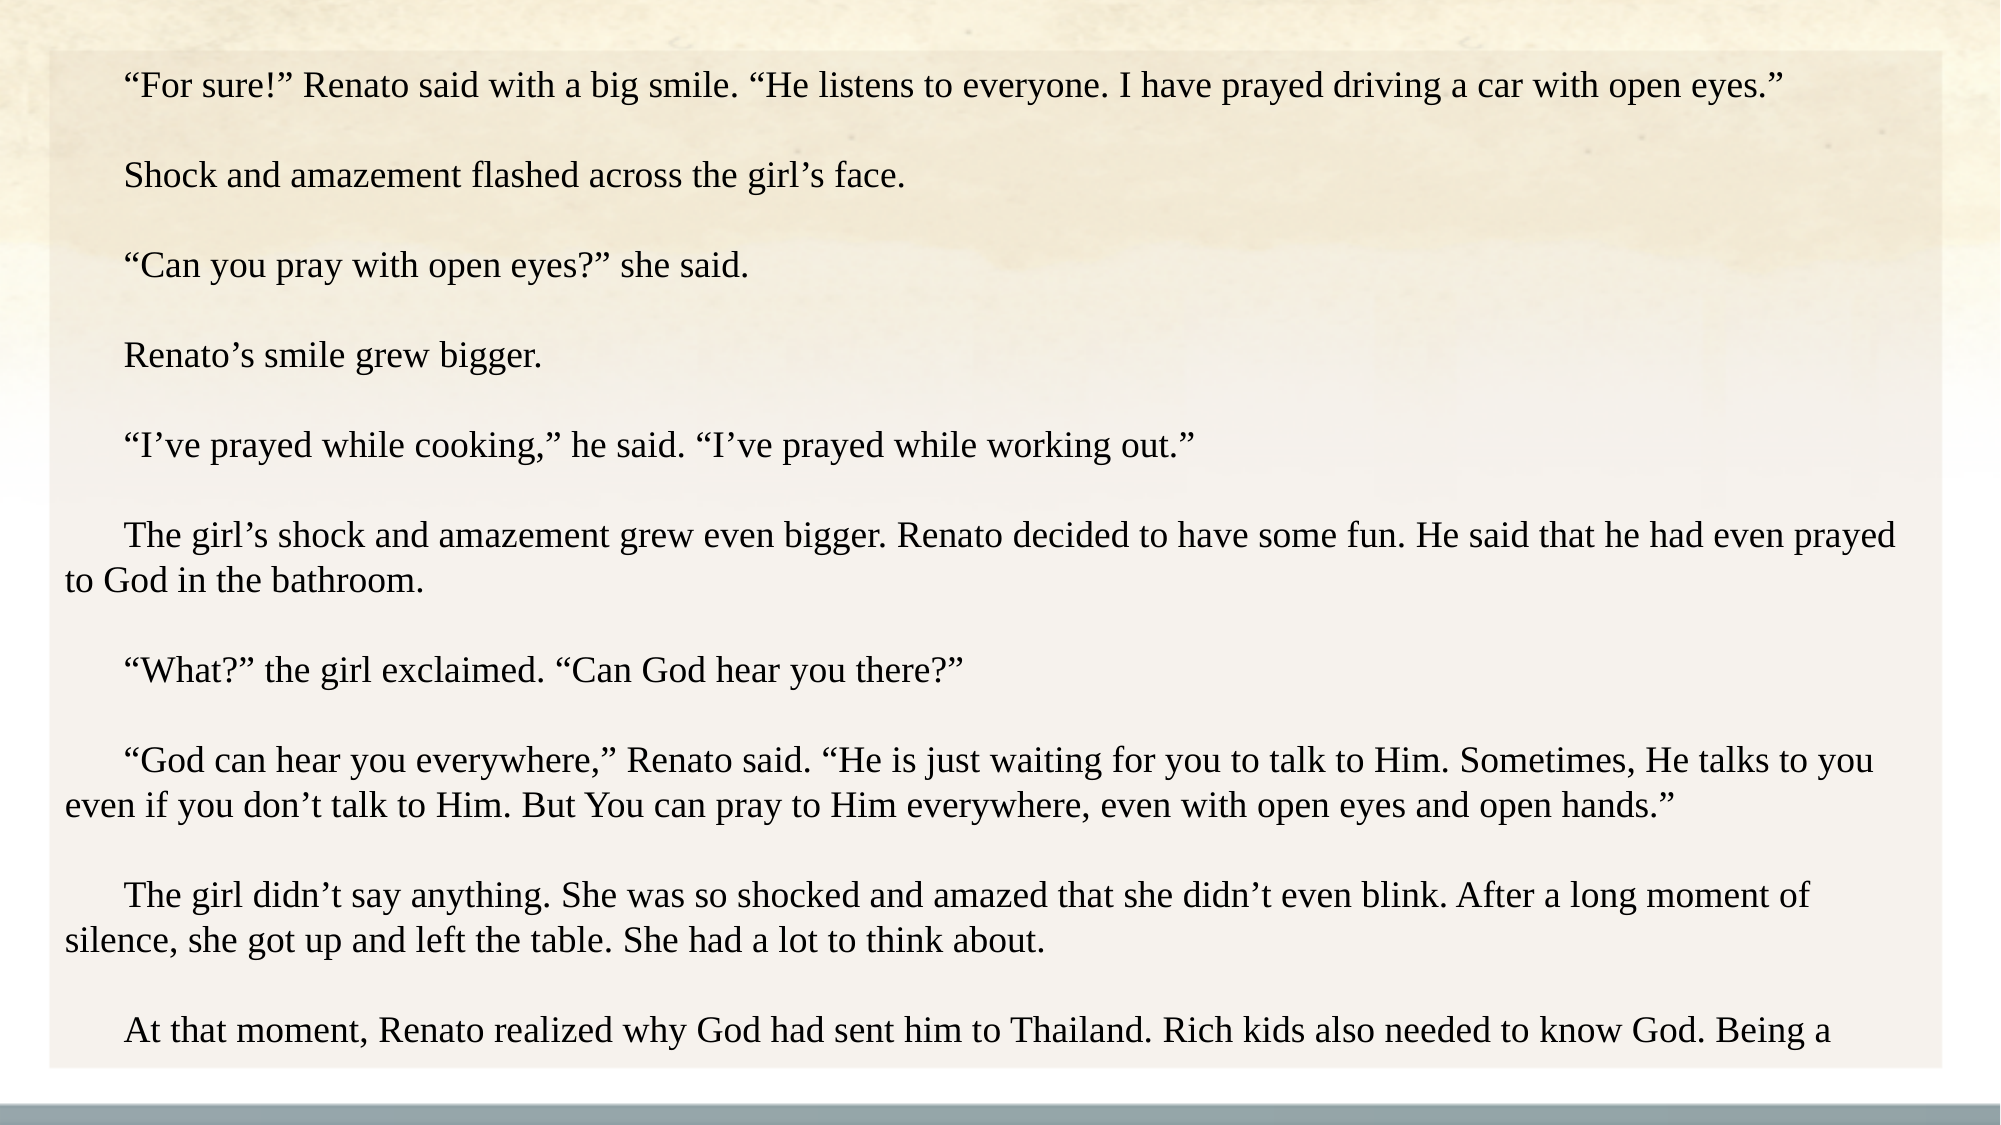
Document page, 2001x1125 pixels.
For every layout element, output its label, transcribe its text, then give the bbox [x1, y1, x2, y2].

text_box “For sure!” Renato said with a big smile. “He listens to everyone. I have prayed driving a car with open eyes.” Shock and amazement flashed across the girl’s face. “Can you pray with open eyes?” she said. Renato’s smile grew bigger. “I’ve prayed while cooking,” he said. “I’ve prayed while working out.” The girl’s shock and amazement grew even bigger. Renato decided to have some fun. He said that he had even prayed to God in the bathroom. “What?” the girl exclaimed. “Can God hear you there?” “God can hear you everywhere,” Renato said. “He is just waiting for you to talk to Him. Sometimes, He talks to you even if you don’t talk to Him. But You can pray to Him everywhere, even with open eyes and open hands.” The girl didn’t say anything. She was so shocked and amazed that she didn’t even blink. After a long moment of silence, she got up and left the table. She had a lot to think about. At that moment, Renato realized why God had sent him to Thailand. Rich kids also needed to know God. Being a [49, 52, 1942, 1058]
picture [0, 0, 2001, 1125]
